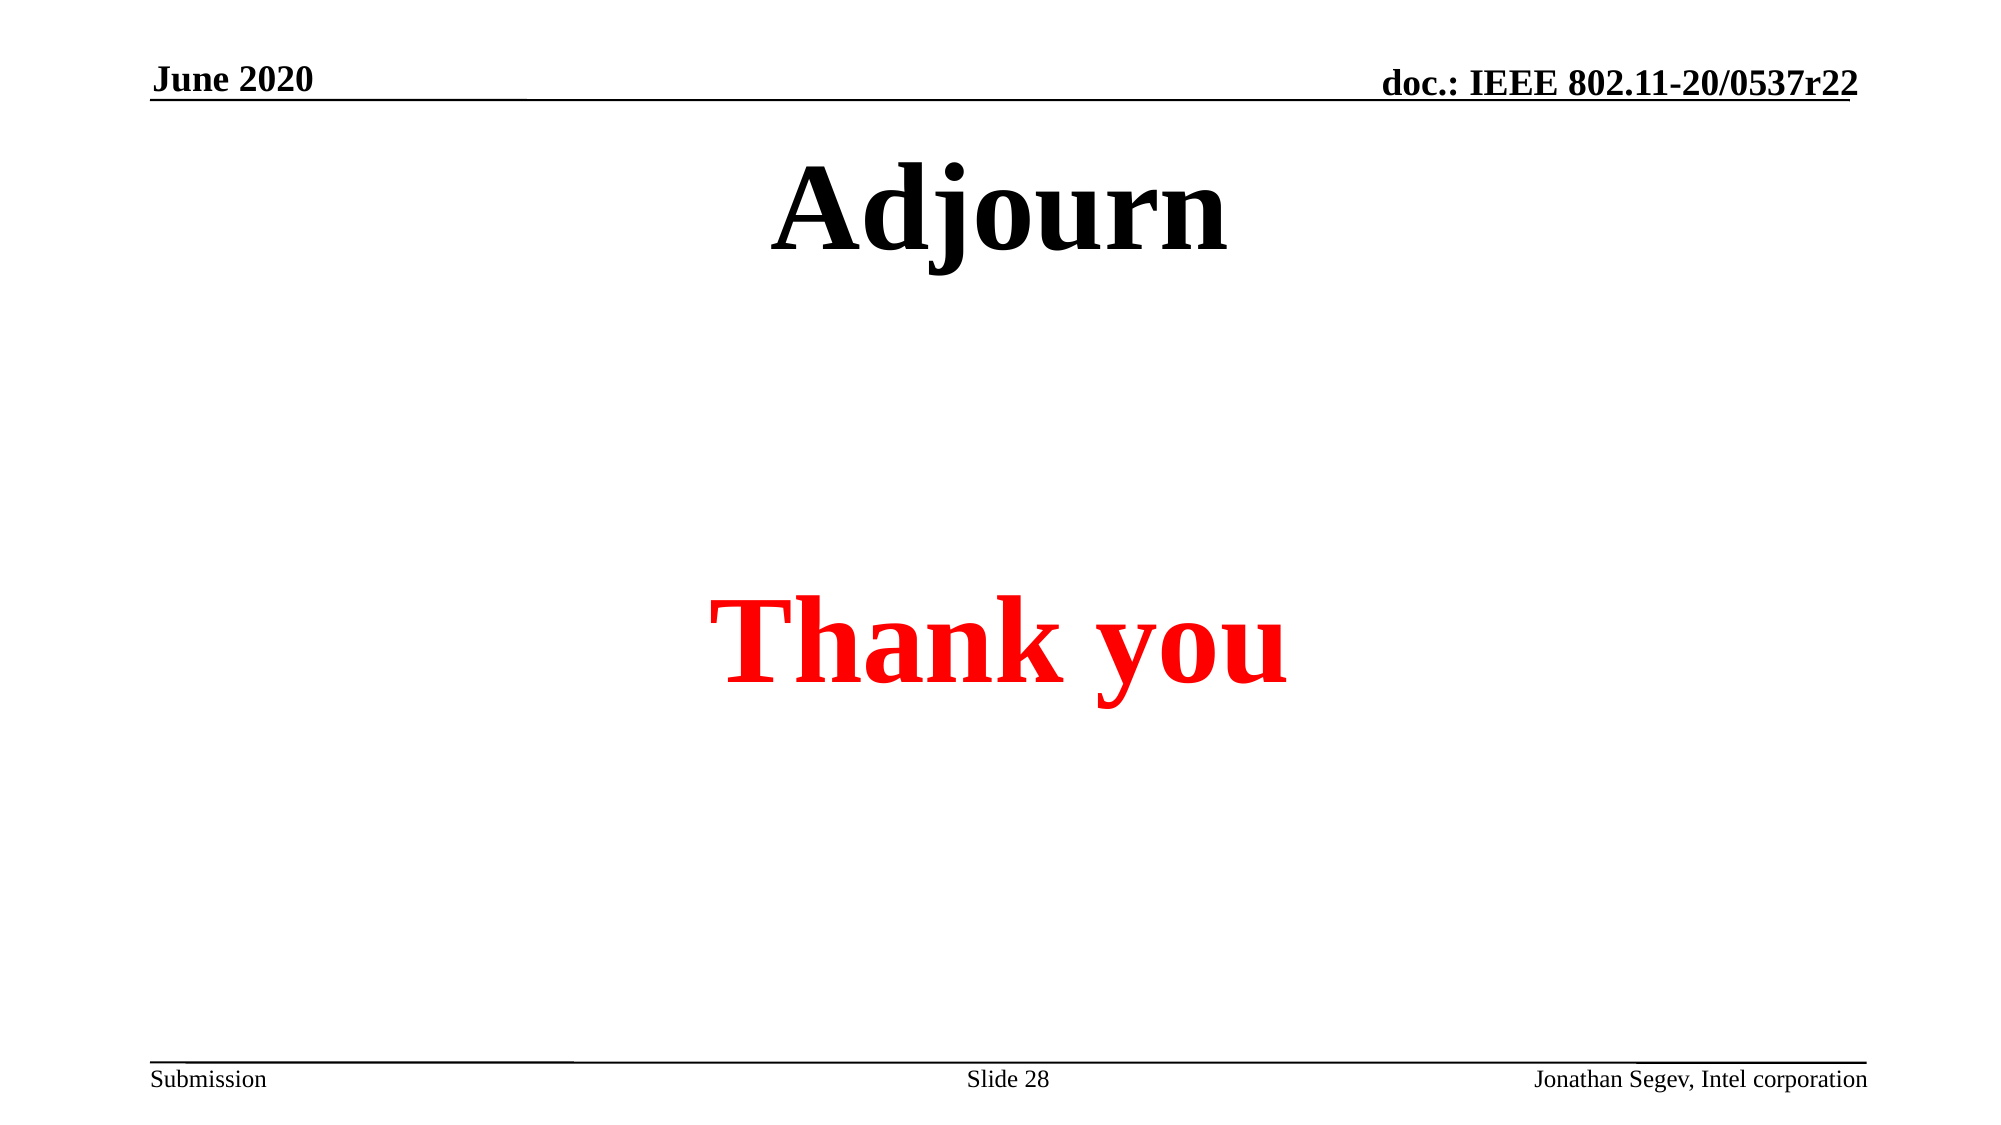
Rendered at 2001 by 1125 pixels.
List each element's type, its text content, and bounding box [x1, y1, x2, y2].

title Adjourn [149, 112, 1850, 288]
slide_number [152, 54, 563, 100]
footer Jonathan Segev, Intel corporation [1171, 1061, 1869, 1093]
slide_number Slide 28 [950, 1061, 1067, 1123]
list Thank you [149, 324, 1850, 1000]
